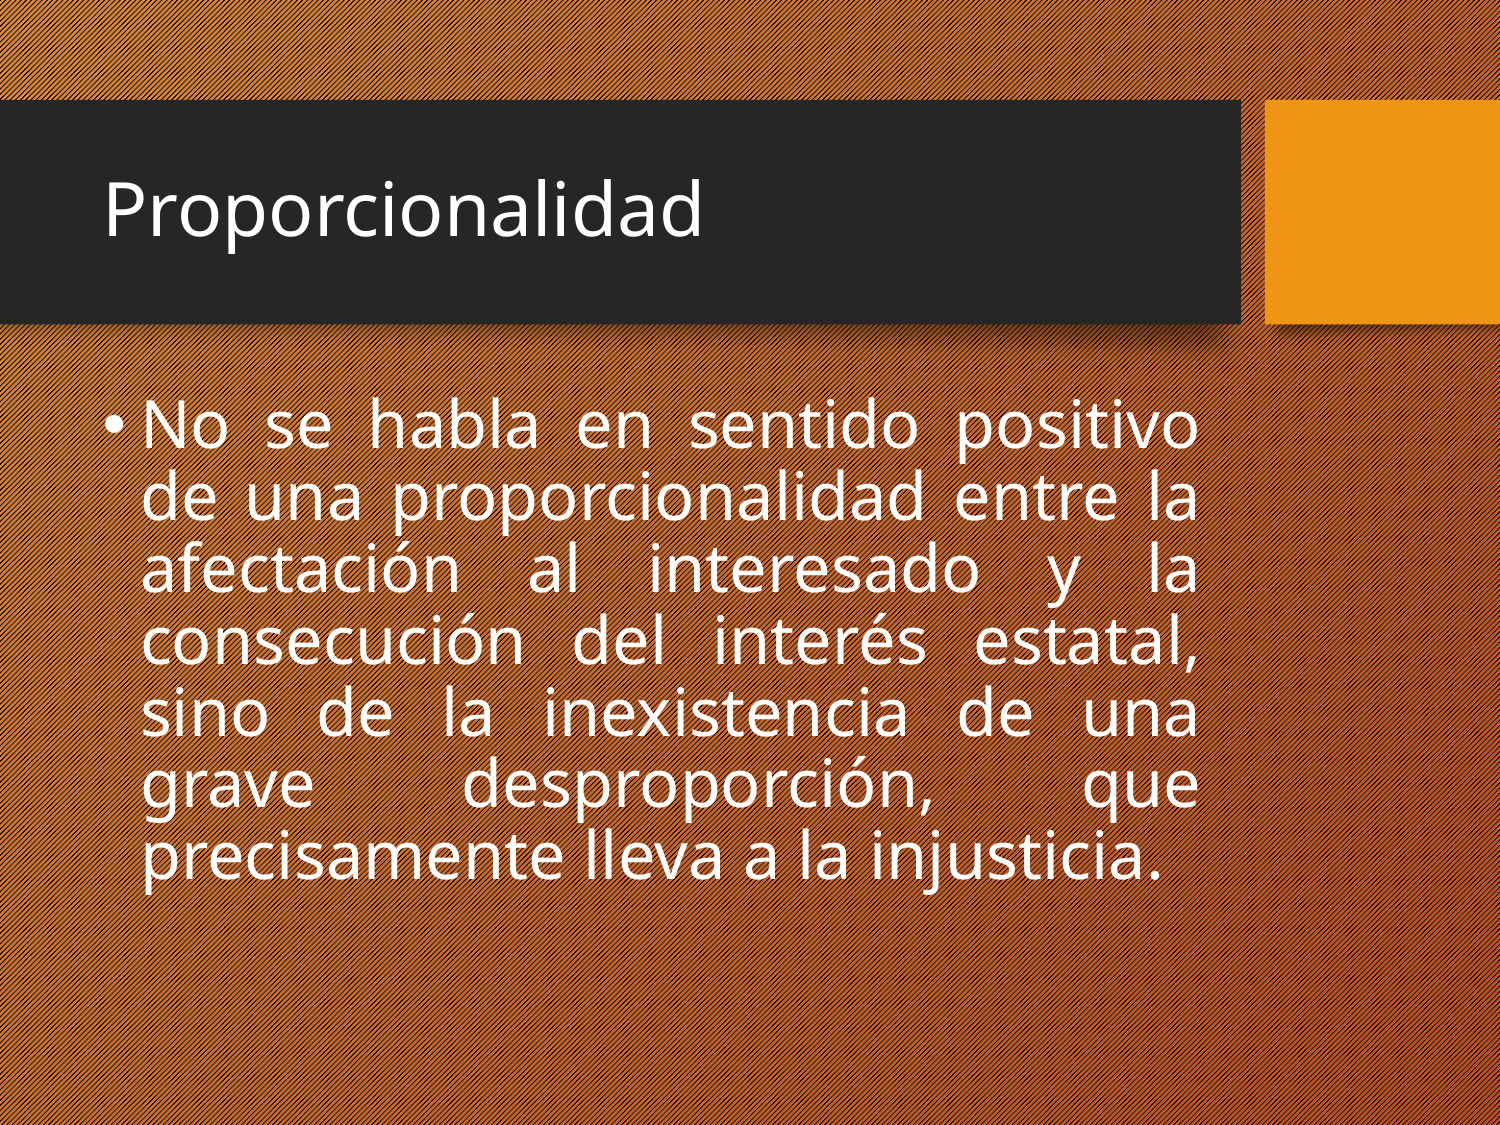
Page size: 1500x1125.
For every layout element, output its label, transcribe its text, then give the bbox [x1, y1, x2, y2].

picture [0, 0, 1500, 1125]
title Proporcionalidad [87, 123, 1219, 301]
list No se habla en sentido positivo de una proporcionalidad entre la afectación al interesado y la consecución del interés estatal, sino de la inexistencia de una grave desproporción, que precisamente lleva a la injusticia. [87, 383, 1218, 974]
